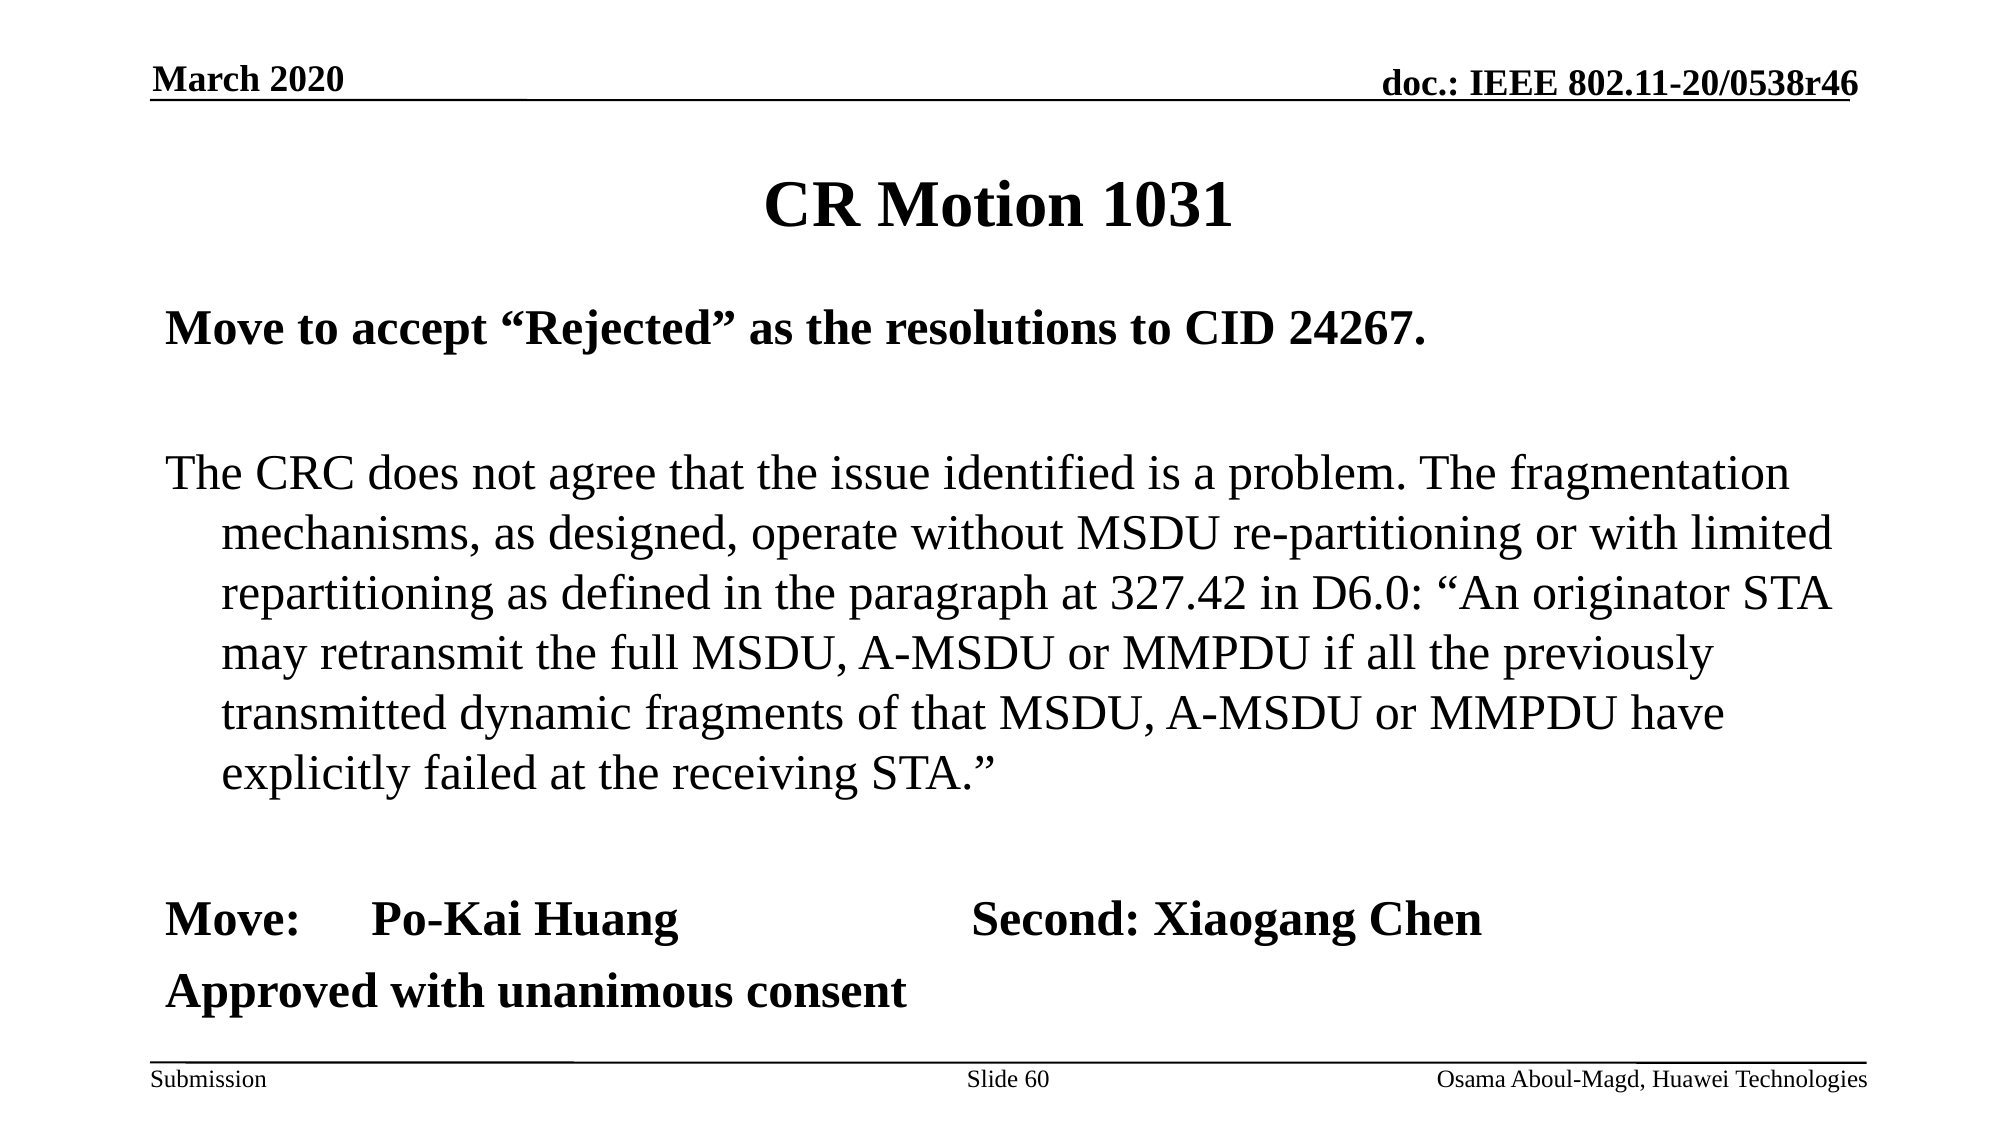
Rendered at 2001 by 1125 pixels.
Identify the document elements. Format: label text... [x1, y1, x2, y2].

footer Osama Aboul-Magd, Huawei Technologies [1171, 1061, 1869, 1093]
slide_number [152, 54, 563, 100]
list Move to accept “Rejected” as the resolutions to CID 24267. The CRC does not agree that the issue identified is a problem. The fragmentation mechanisms, as designed, operate without MSDU re-partitioning or with limited repartitioning as defined in the paragraph at 327.42 in D6.0: “An originator STA may retransmit the full MSDU, A-MSDU or MMPDU if all the previously transmitted dynamic fragments of that MSDU, A-MSDU or MMPDU have explicitly failed at the receiving STA.” Move: Po-Kai Huang Second: Xiaogang Chen Approved with unanimous consent [149, 286, 1850, 963]
slide_number Slide 60 [950, 1061, 1067, 1123]
title CR Motion 1031 [149, 112, 1850, 286]
